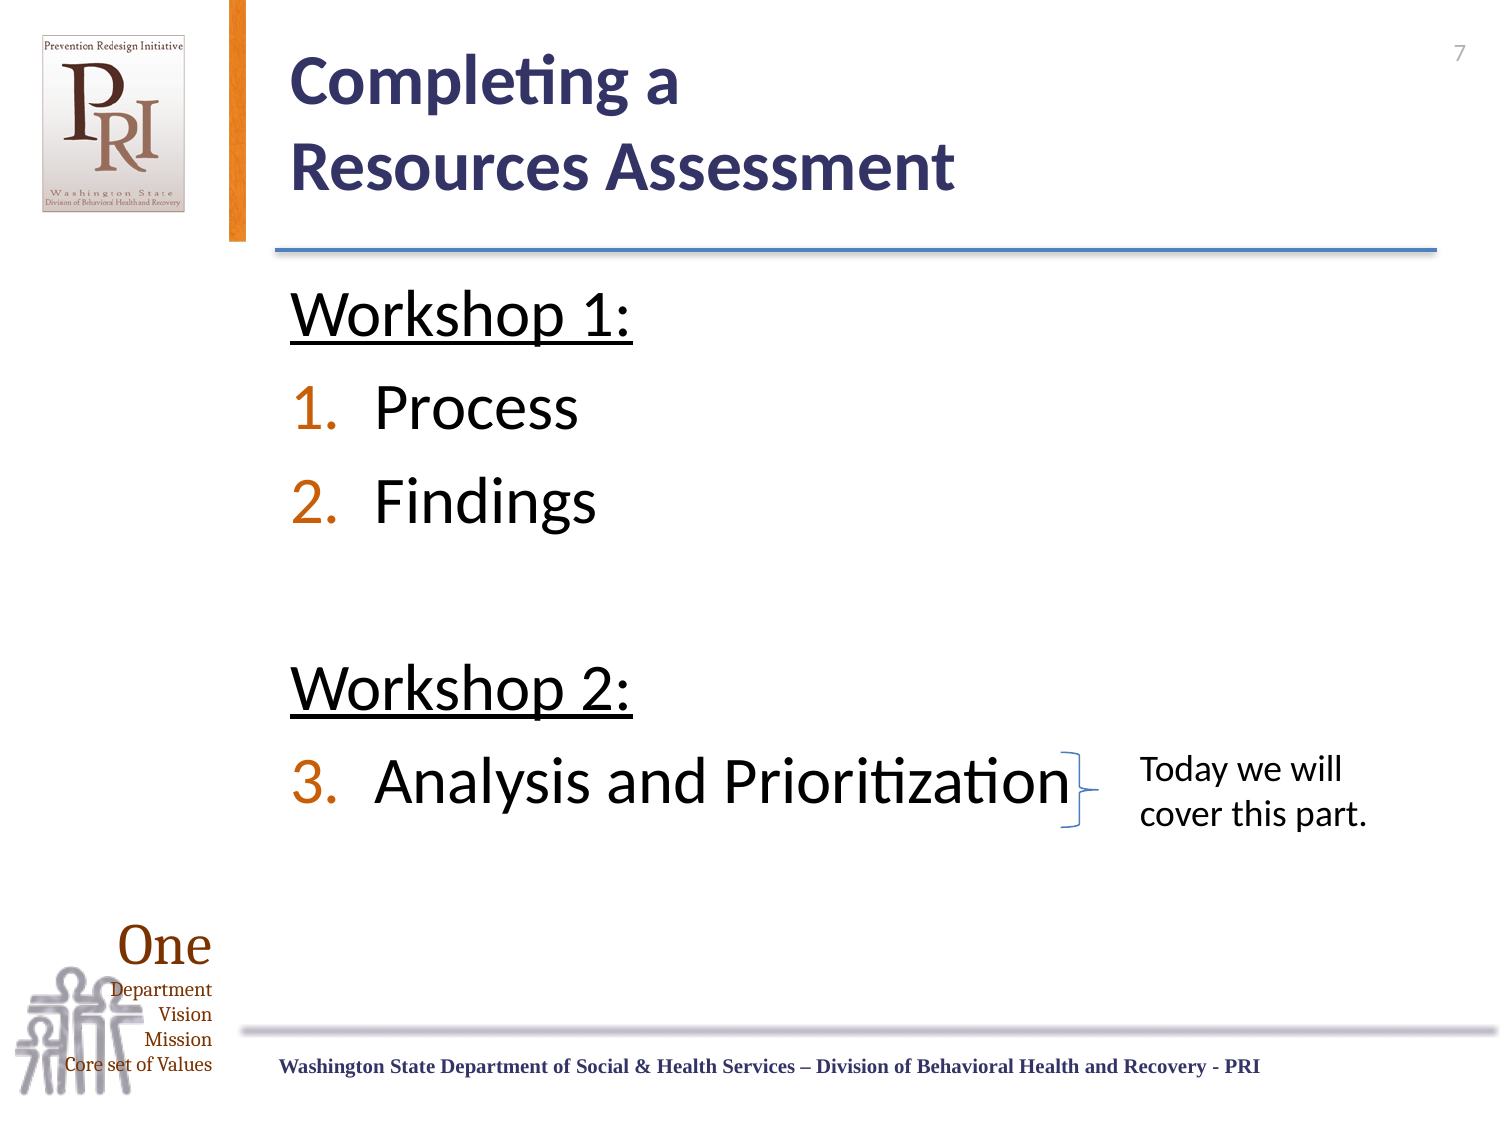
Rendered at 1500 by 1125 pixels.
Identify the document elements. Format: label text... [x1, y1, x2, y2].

picture [37, 34, 188, 220]
slide_number 7 [1131, 21, 1482, 82]
title Completing a Resources Assessment [275, 24, 1425, 213]
text_box Today we will cover this part. [1125, 736, 1400, 842]
text_box [1060, 751, 1099, 829]
list Workshop 1: Process Findings Workshop 2: Analysis and Prioritization [275, 262, 1425, 1005]
picture [229, 0, 246, 242]
